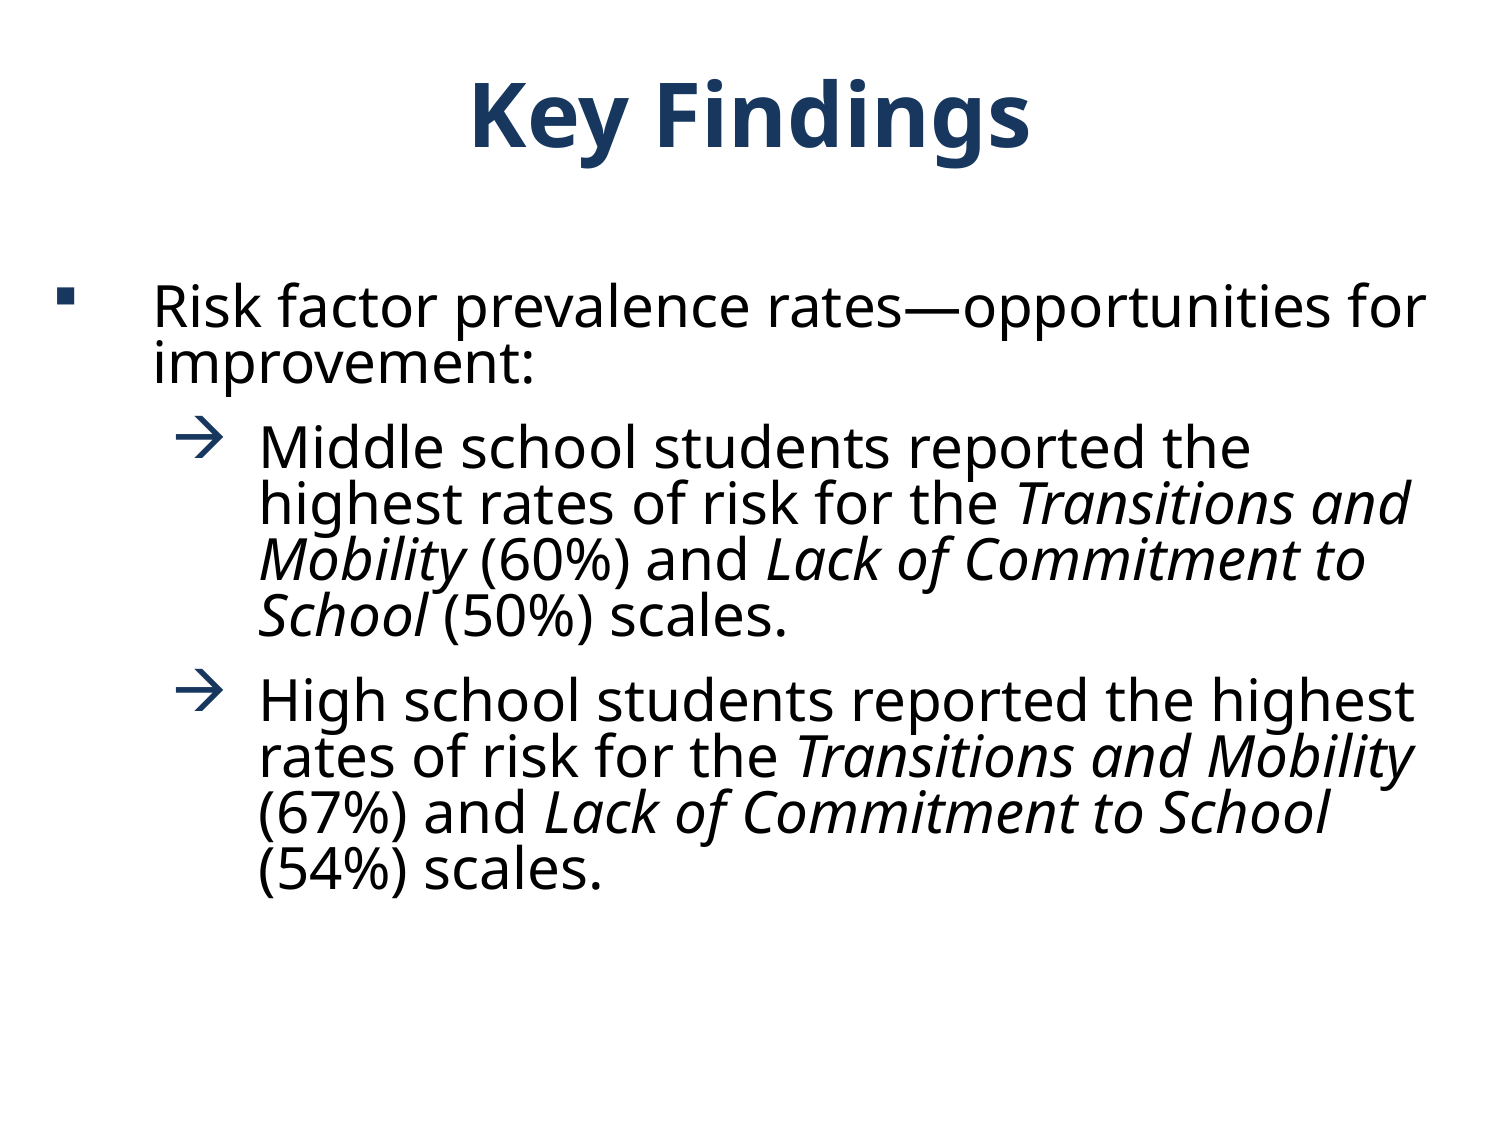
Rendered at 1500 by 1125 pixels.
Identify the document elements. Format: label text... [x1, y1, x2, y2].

text_box Key Findings [37, 62, 1463, 174]
text_box Risk factor prevalence rates—opportunities for improvement: Middle school students reported the highest rates of risk for the Transitions and Mobility (60%) and Lack of Commitment to School (50%) scales. High school students reported the highest rates of risk for the Transitions and Mobility (67%) and Lack of Commitment to School (54%) scales. [37, 275, 1463, 1075]
